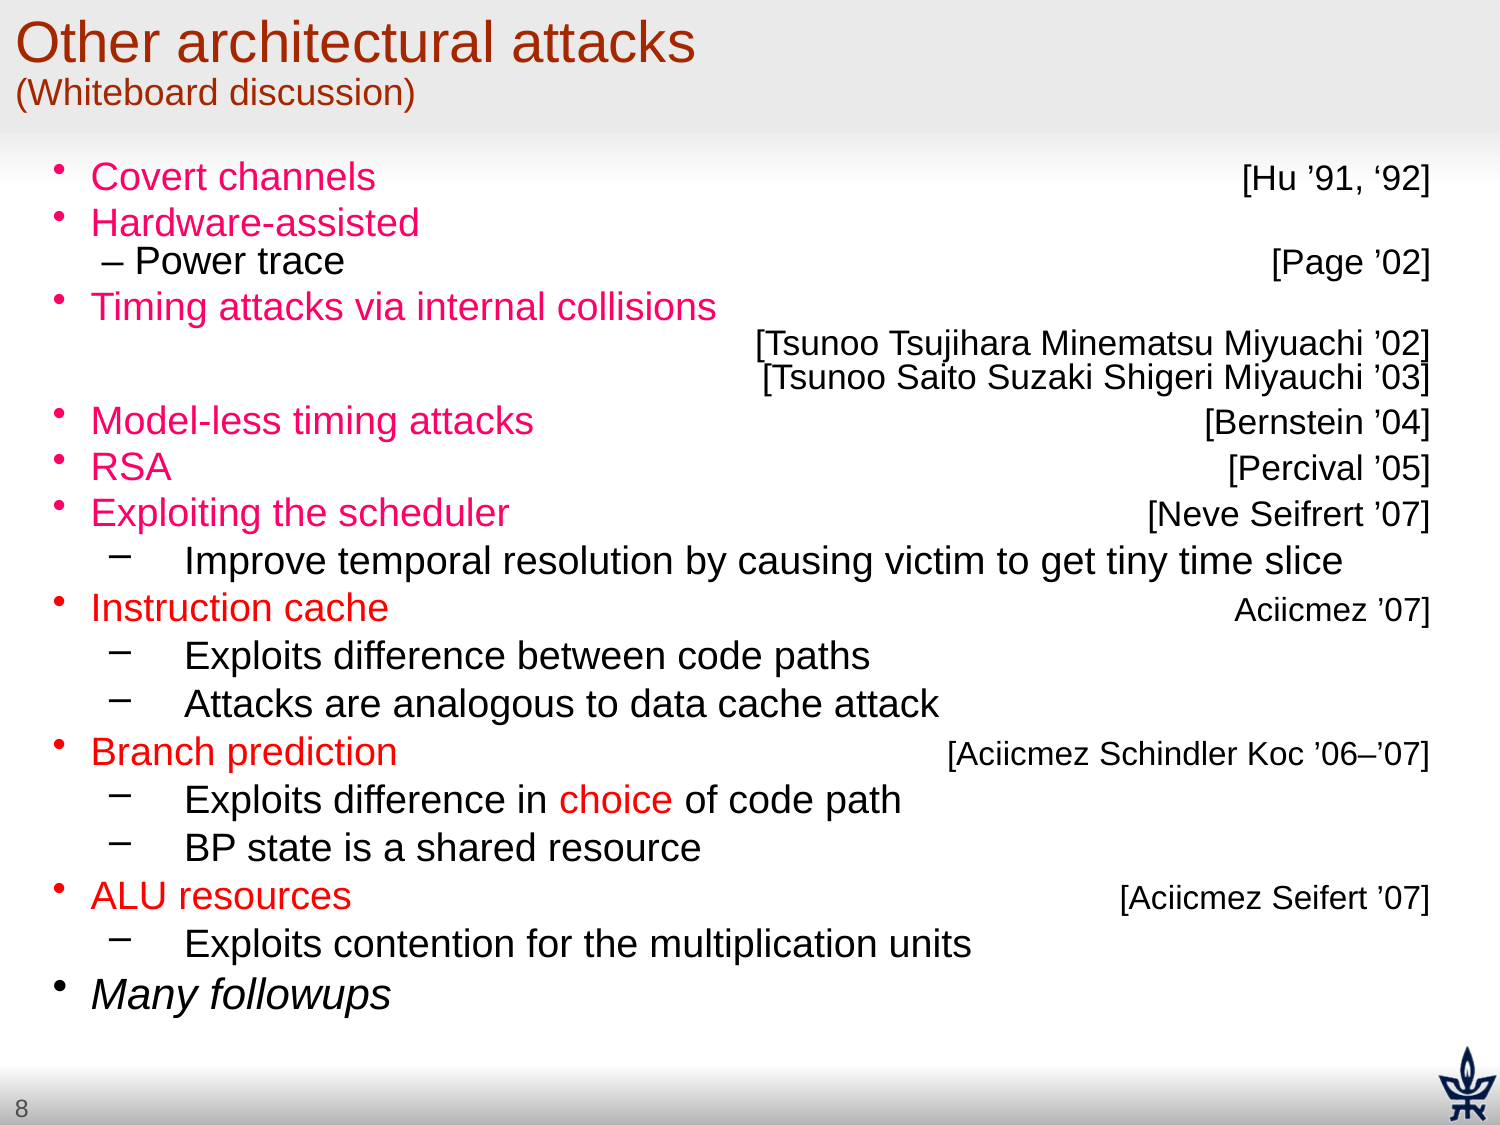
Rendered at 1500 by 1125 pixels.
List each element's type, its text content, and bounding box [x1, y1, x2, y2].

title Other architectural attacks (Whiteboard discussion) [0, 0, 1500, 133]
picture [1429, 1046, 1500, 1125]
list Covert channels [Hu ’91, ‘92] Hardware-assisted – Power trace [Page ’02] Timing attacks via internal collisions [Tsunoo Tsujihara Minematsu Miyuachi ’02] [Tsunoo Saito Suzaki Shigeri Miyauchi ’03] Model-less timing attacks [Bernstein ’04] RSA [Percival ’05] Exploiting the scheduler [Neve Seifrert ’07] Improve temporal resolution by causing victim to get tiny time slice Instruction cache Aciicmez ’07] Exploits difference between code paths Attacks are analogous to data cache attack Branch prediction [Aciicmez Schindler Koc ’06–’07] Exploits difference in choice of code path BP state is a shared resource ALU resources [Aciicmez Seifert ’07] Exploits contention for the multiplication units Many followups [37, 152, 1475, 1012]
